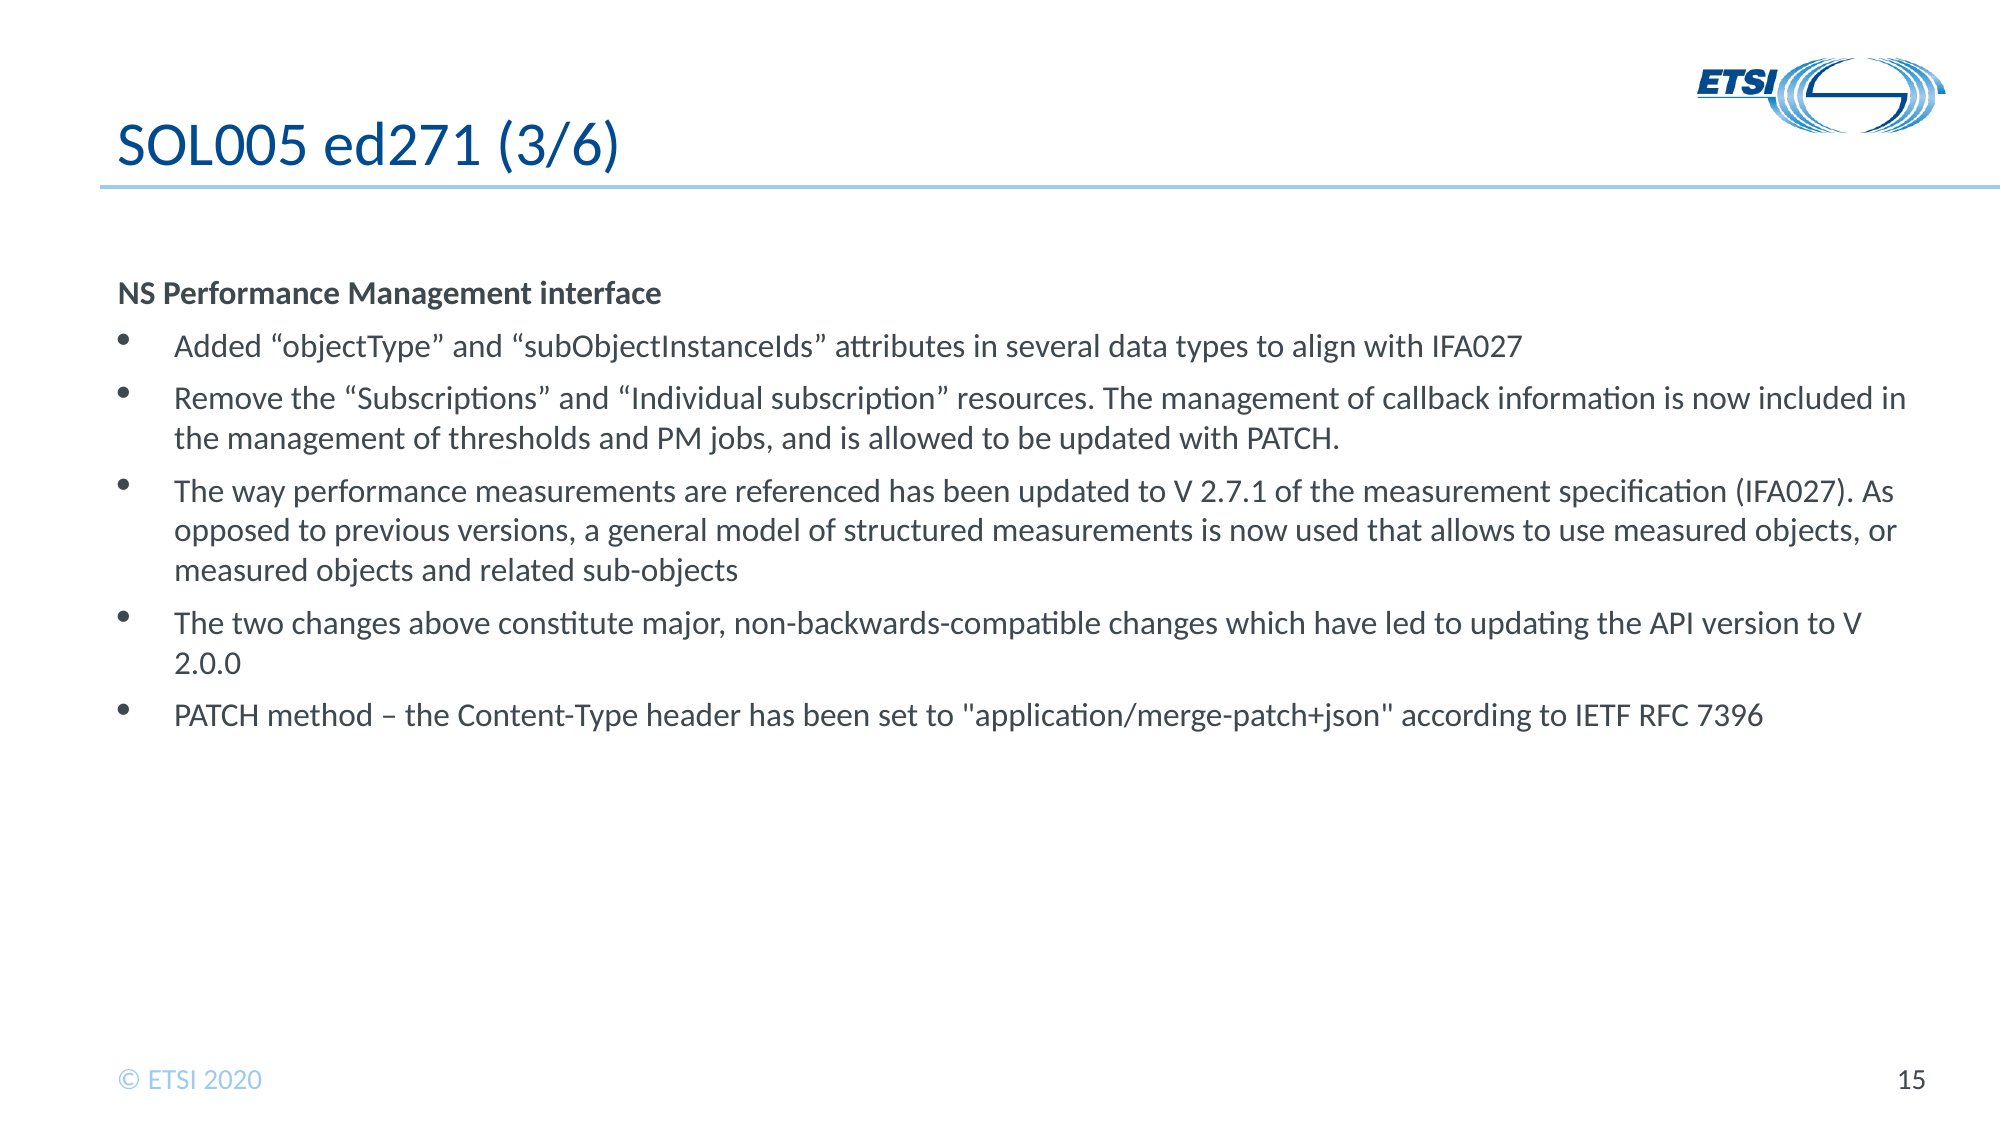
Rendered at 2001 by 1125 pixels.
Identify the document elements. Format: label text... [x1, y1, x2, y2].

picture [1697, 58, 1946, 138]
title SOL005 ed271 (3/6) [100, 45, 1663, 188]
list NS Performance Management interface Added “objectType” and “subObjectInstanceIds” attributes in several data types to align with IFA027 Remove the “Subscriptions” and “Individual subscription” resources. The management of callback information is now included in the management of thresholds and PM jobs, and is allowed to be updated with PATCH. The way performance measurements are referenced has been updated to V 2.7.1 of the measurement specification (IFA027). As opposed to previous versions, a general model of structured measurements is now used that allows to use measured objects, or measured objects and related sub-objects The two changes above constitute major, non-backwards-compatible changes which have led to updating the API version to V 2.0.0 PATCH method – the Content-Type header has been set to "application/merge-patch+json" according to IETF RFC 7396 [100, 262, 1942, 1031]
